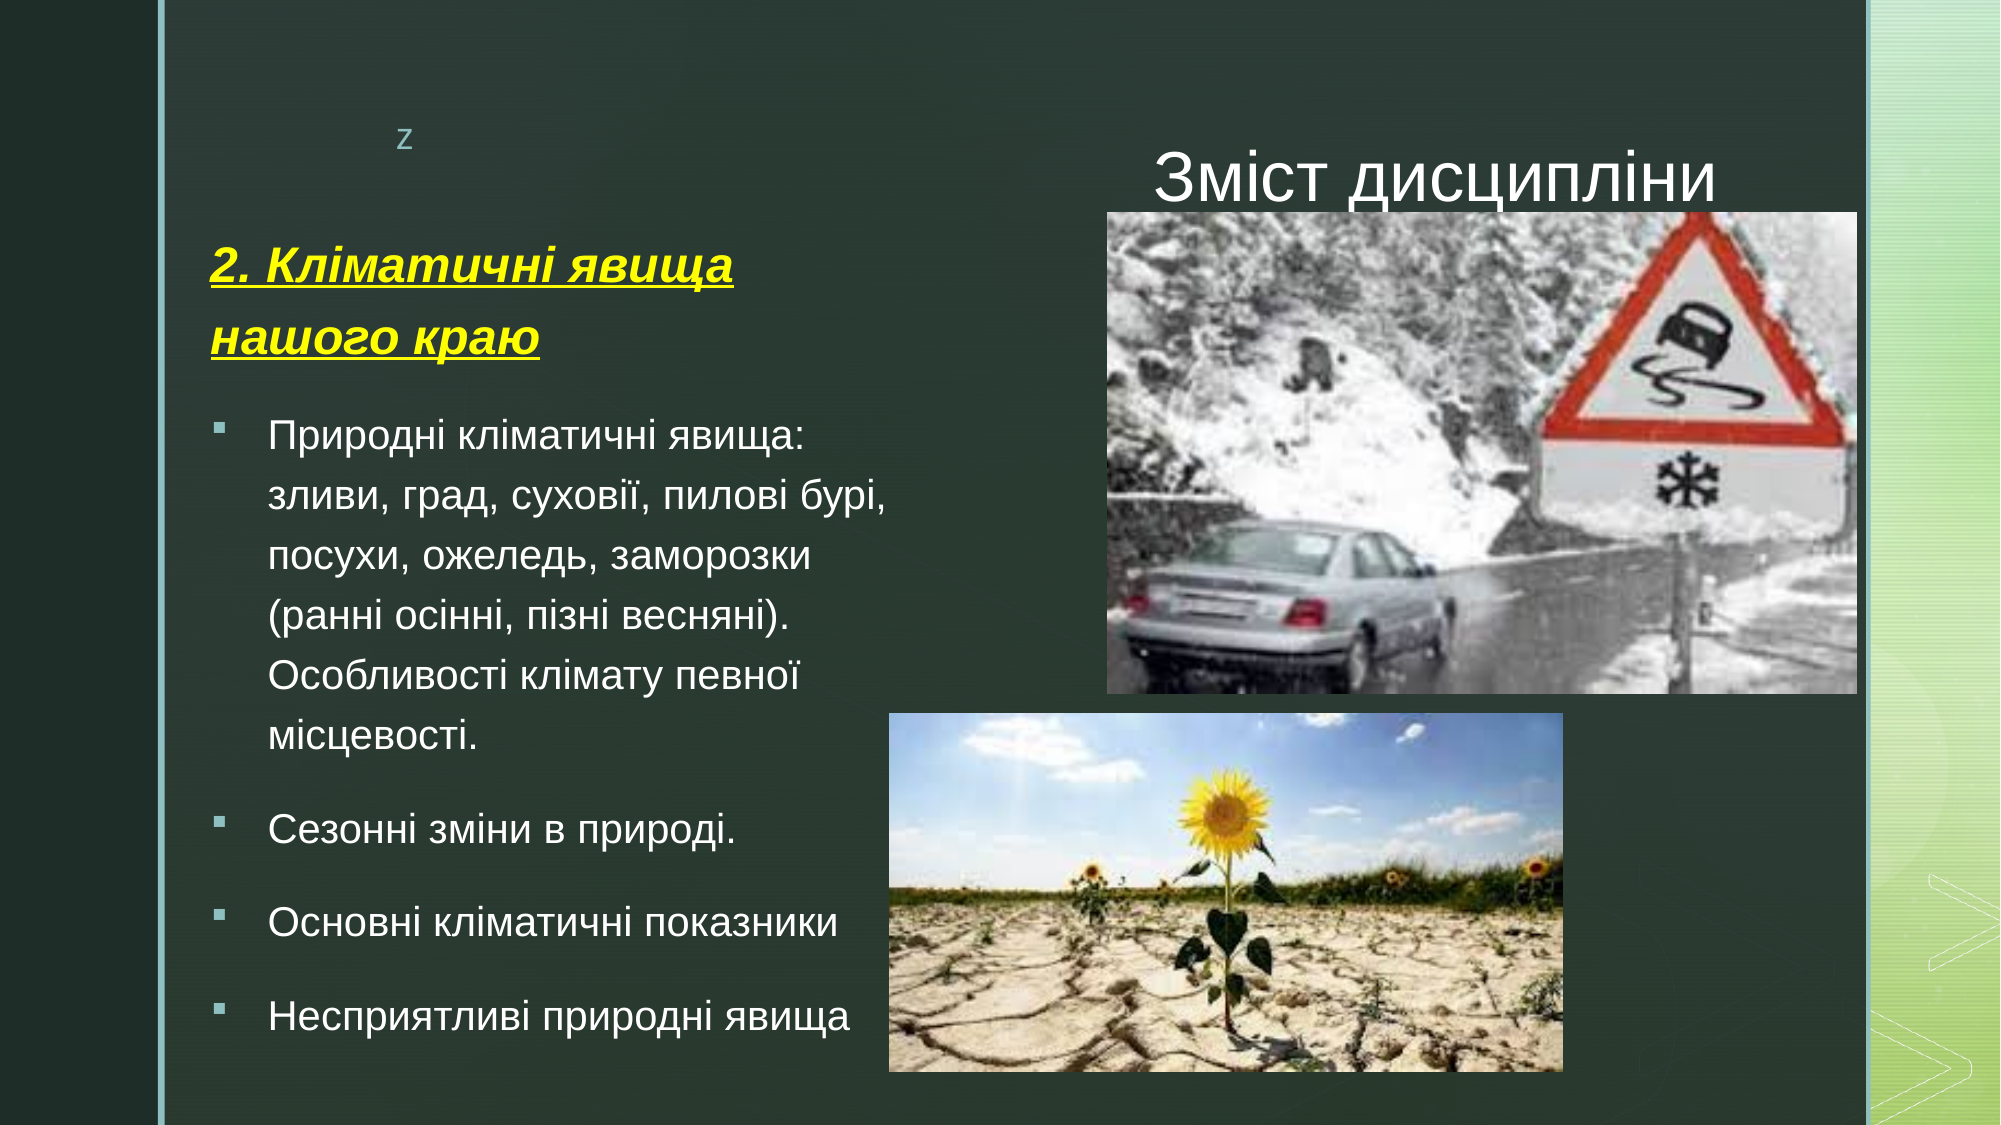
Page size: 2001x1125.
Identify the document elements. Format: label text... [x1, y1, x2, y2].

picture [1871, 0, 2001, 1125]
picture [889, 712, 1563, 1072]
picture [1107, 212, 1857, 695]
title Зміст дисципліни [428, 132, 1734, 310]
list 2. Кліматичні явища нашого краю Природні кліматичні явища: зливи, град, суховії, пилові бурі, посухи, ожеледь, заморозки (ранні осінні, пізні весняні). Особливості клімату певної місцевості. Сезонні зміни в природі. Основні кліматичні показники Несприятливі природні явища [195, 180, 920, 1079]
